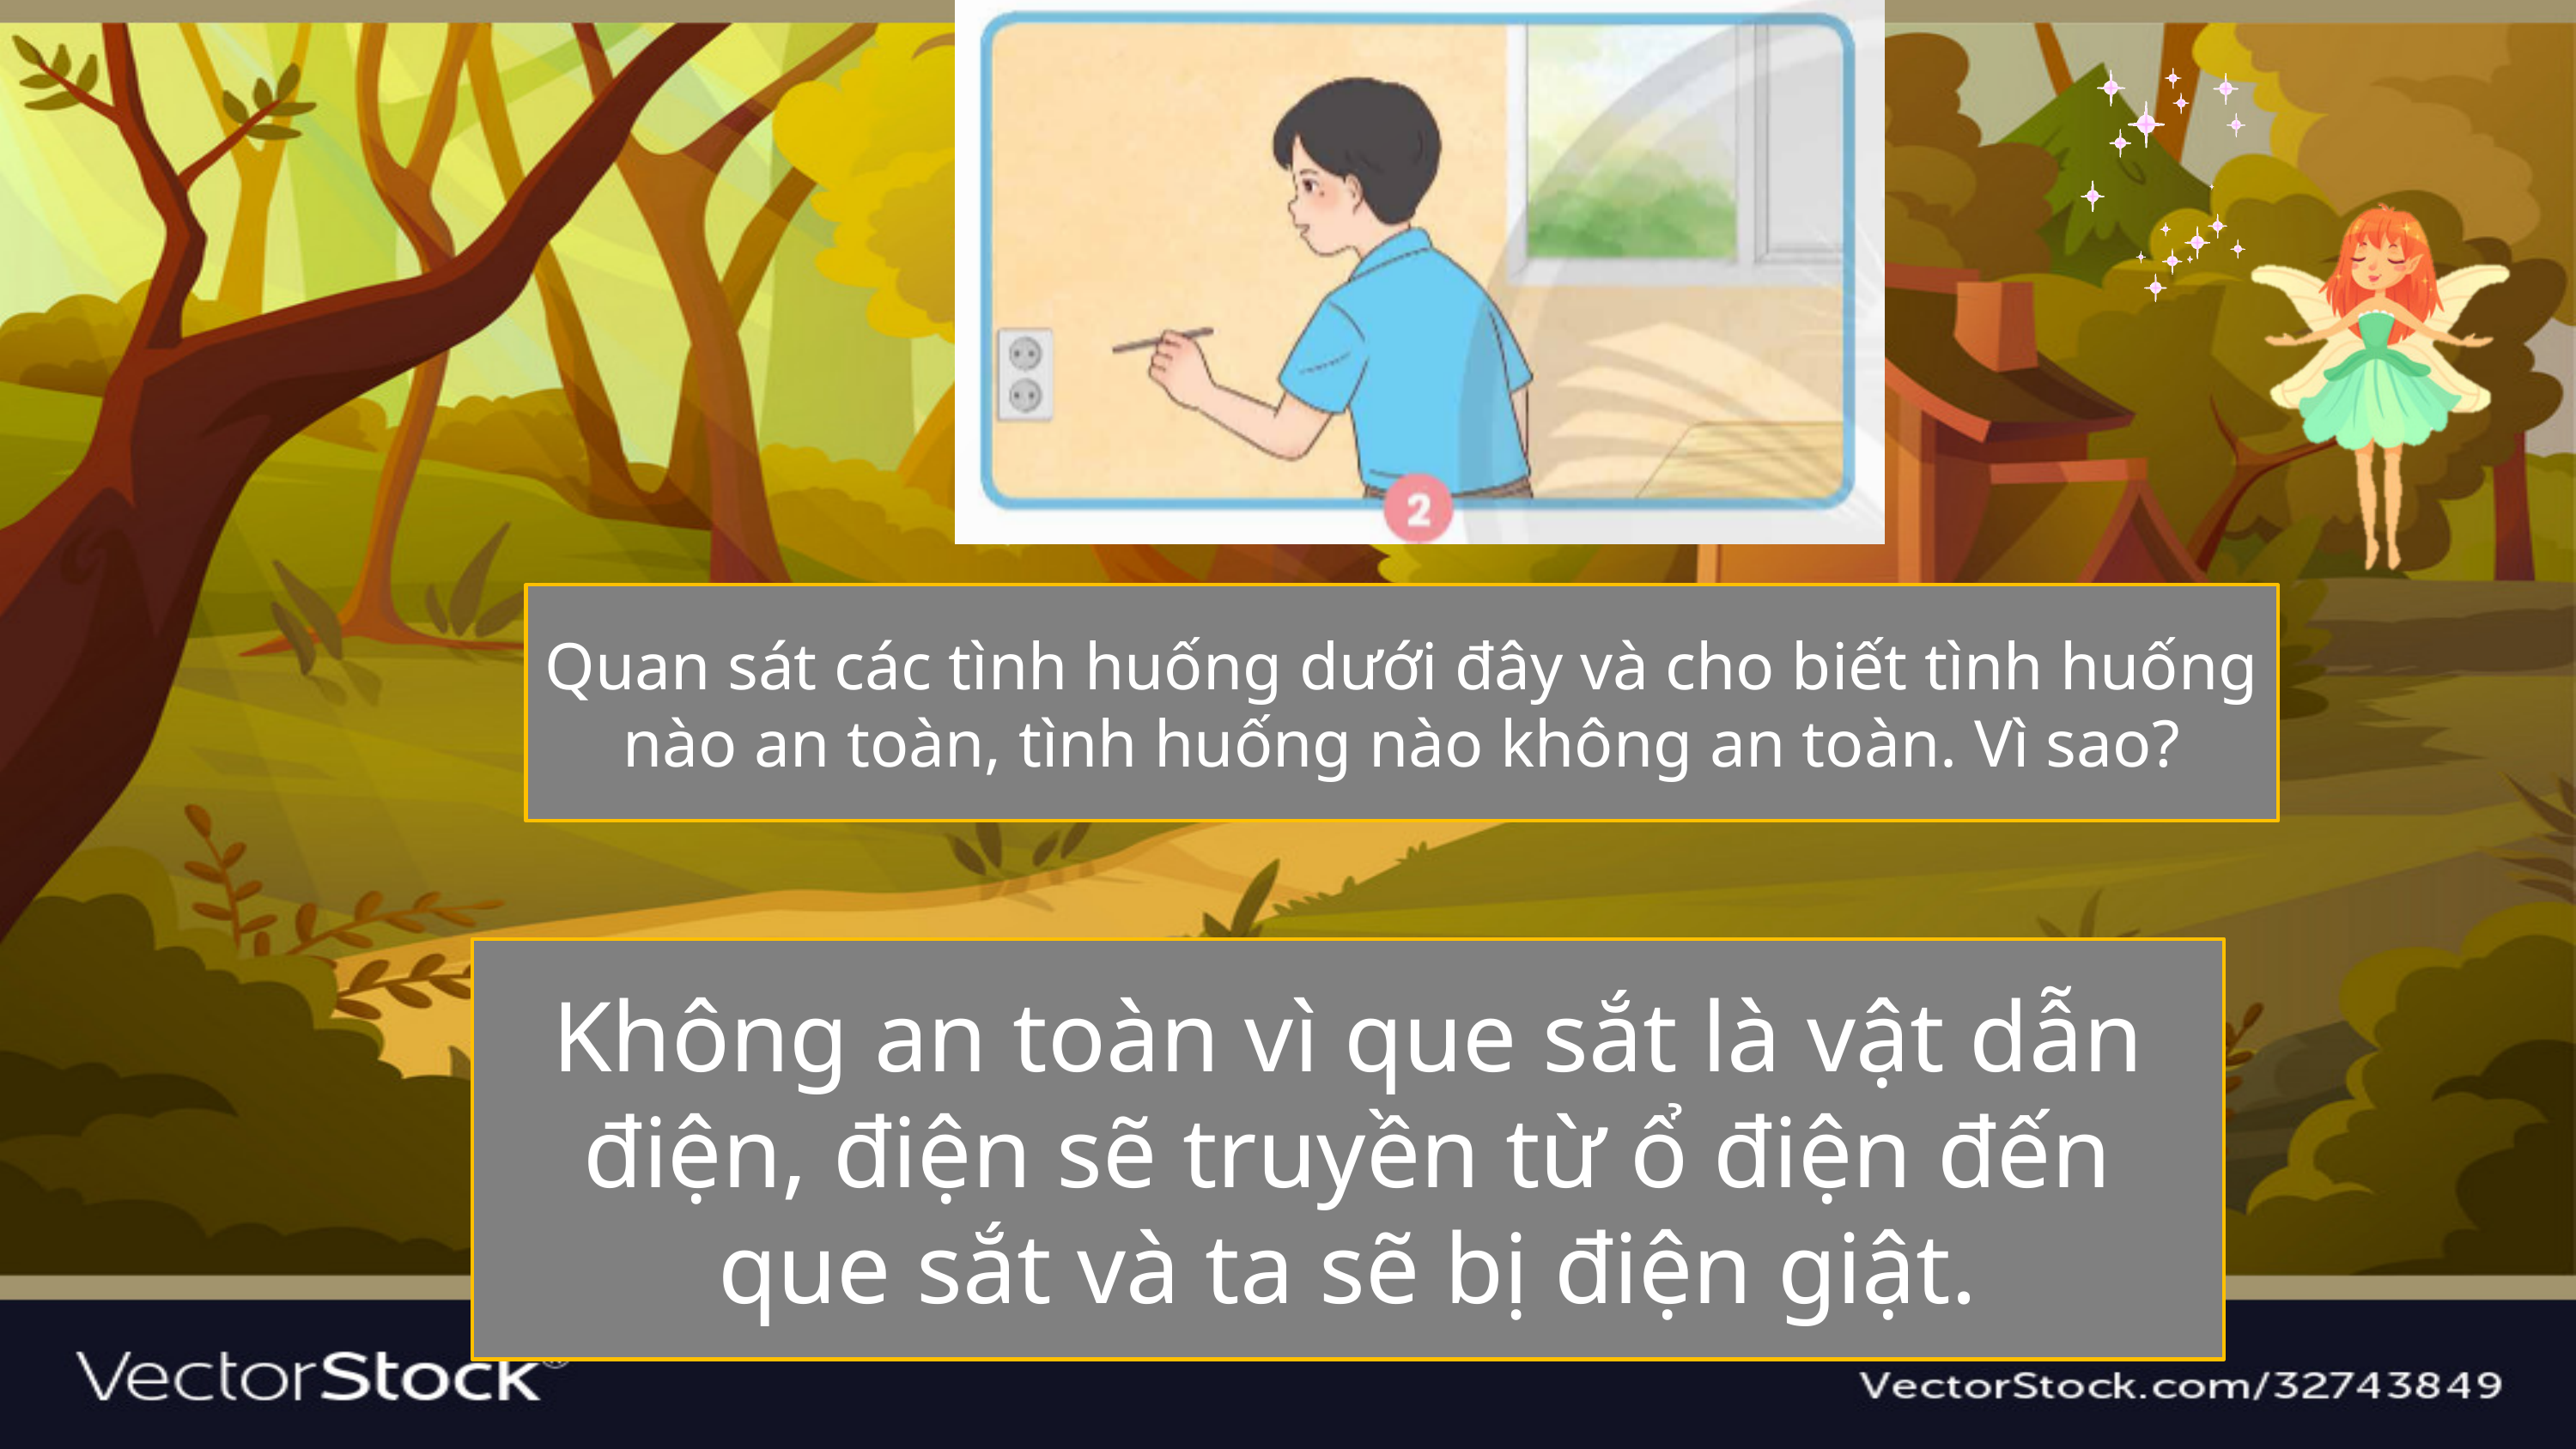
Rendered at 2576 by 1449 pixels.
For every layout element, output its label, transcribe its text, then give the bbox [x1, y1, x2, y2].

picture [0, 0, 2576, 1449]
text_box Quan sát các tình huống dưới đây và cho biết tình huống nào an toàn, tình huống nào không an toàn. Vì sao? [524, 583, 2280, 822]
text_box Không an toàn vì que sắt là vật dẫn điện, điện sẽ truyền từ ổ điện đến que sắt và ta sẽ bị điện giật. [471, 937, 2226, 1361]
